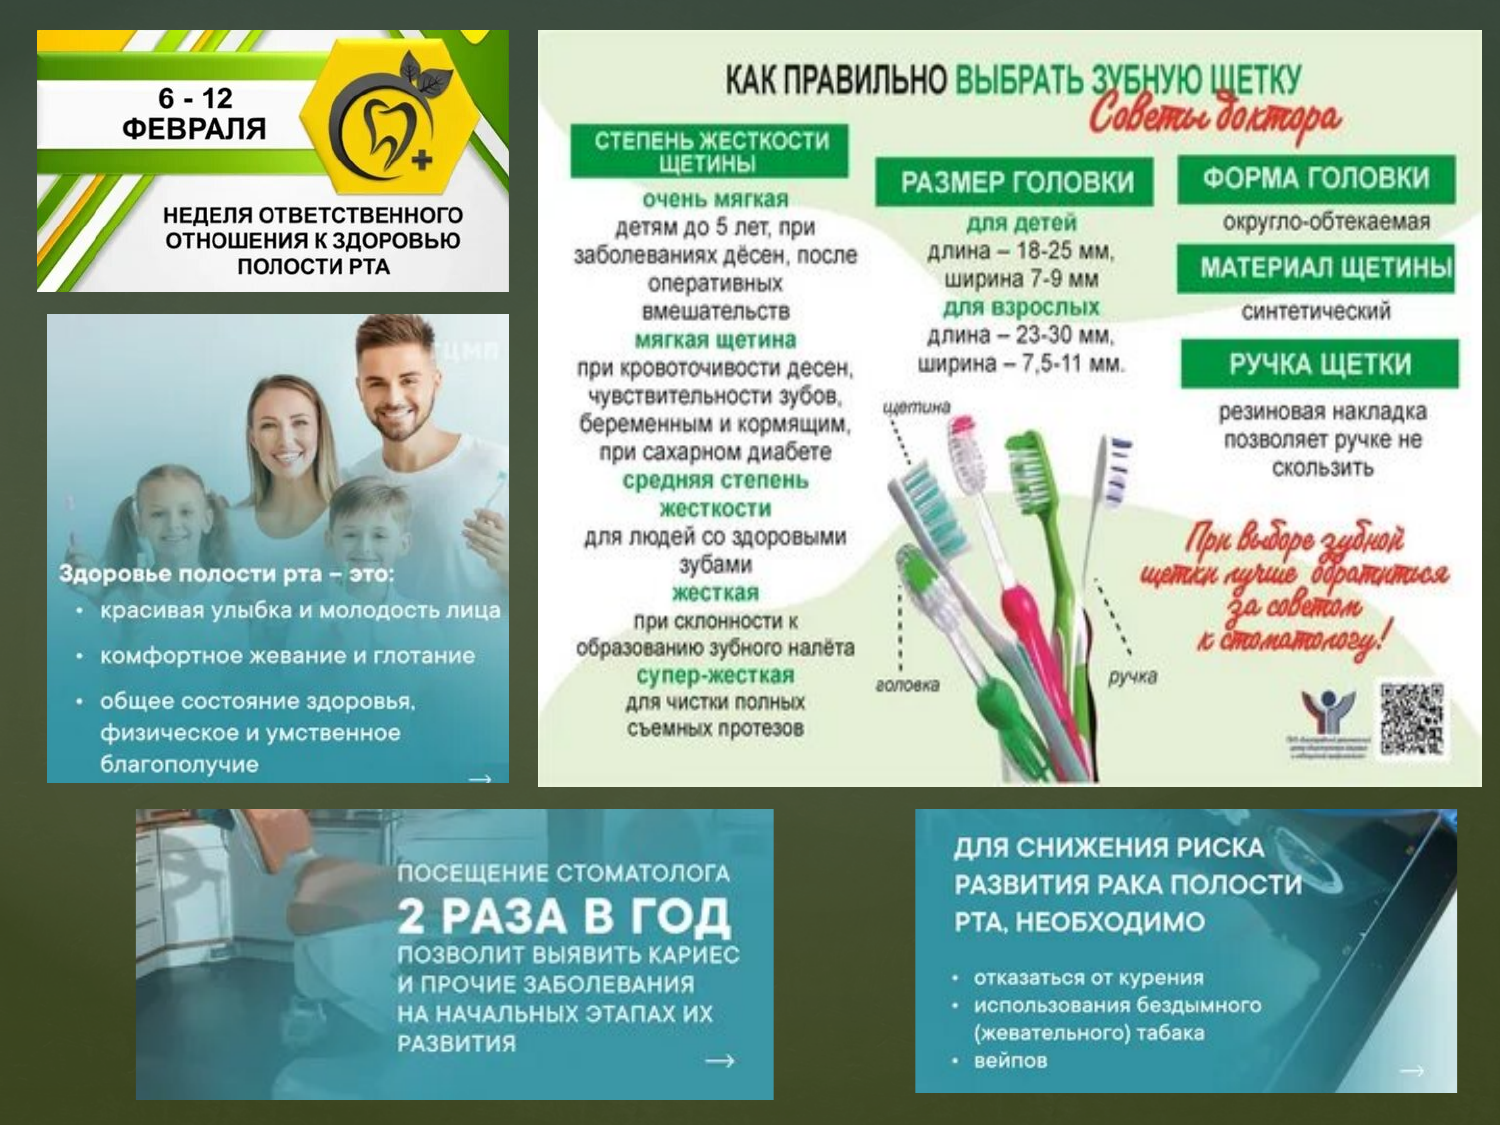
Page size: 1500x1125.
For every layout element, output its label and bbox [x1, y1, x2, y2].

picture [37, 30, 510, 293]
picture [537, 30, 1482, 788]
picture [46, 313, 510, 783]
picture [135, 809, 775, 1100]
picture [914, 809, 1458, 1093]
